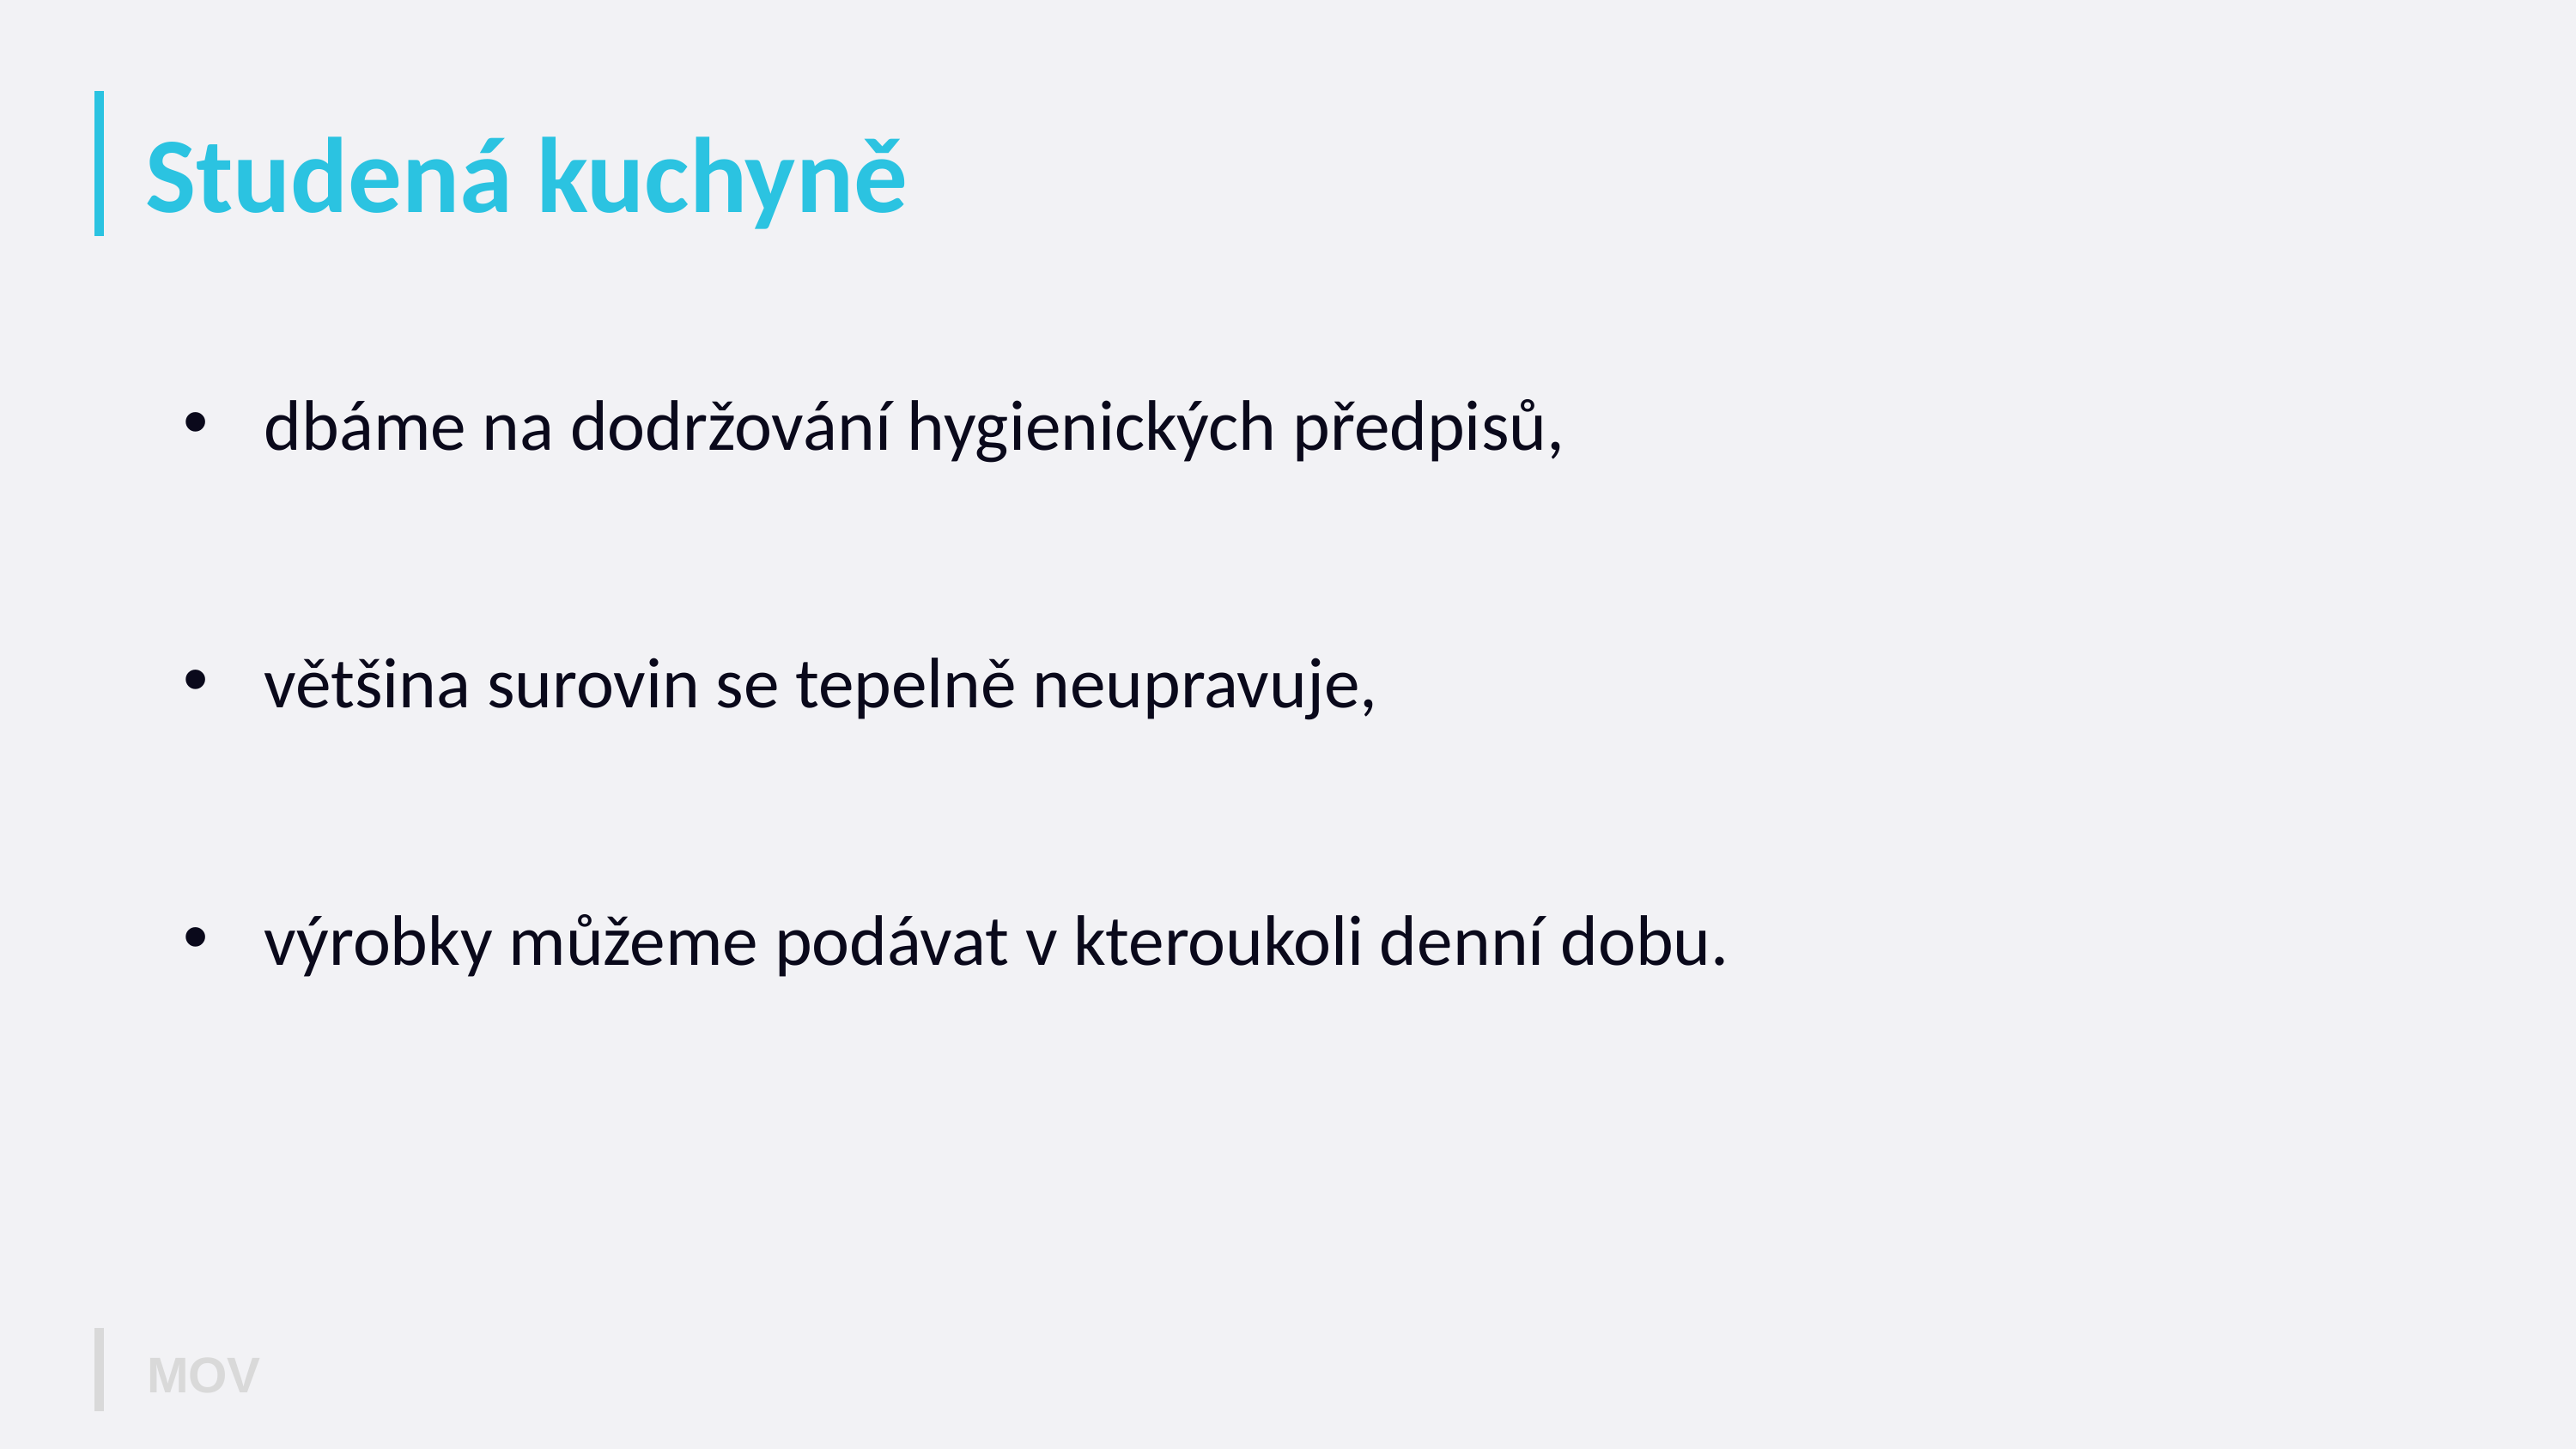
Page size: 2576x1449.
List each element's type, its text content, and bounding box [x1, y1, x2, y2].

text_box dbáme na dodržování hygienických předpisů, většina surovin se tepelně neupravuje, výrobky můžeme podávat v kteroukoli denní dobu. [171, 372, 2445, 986]
title Studená kuchyně [132, 112, 2458, 244]
